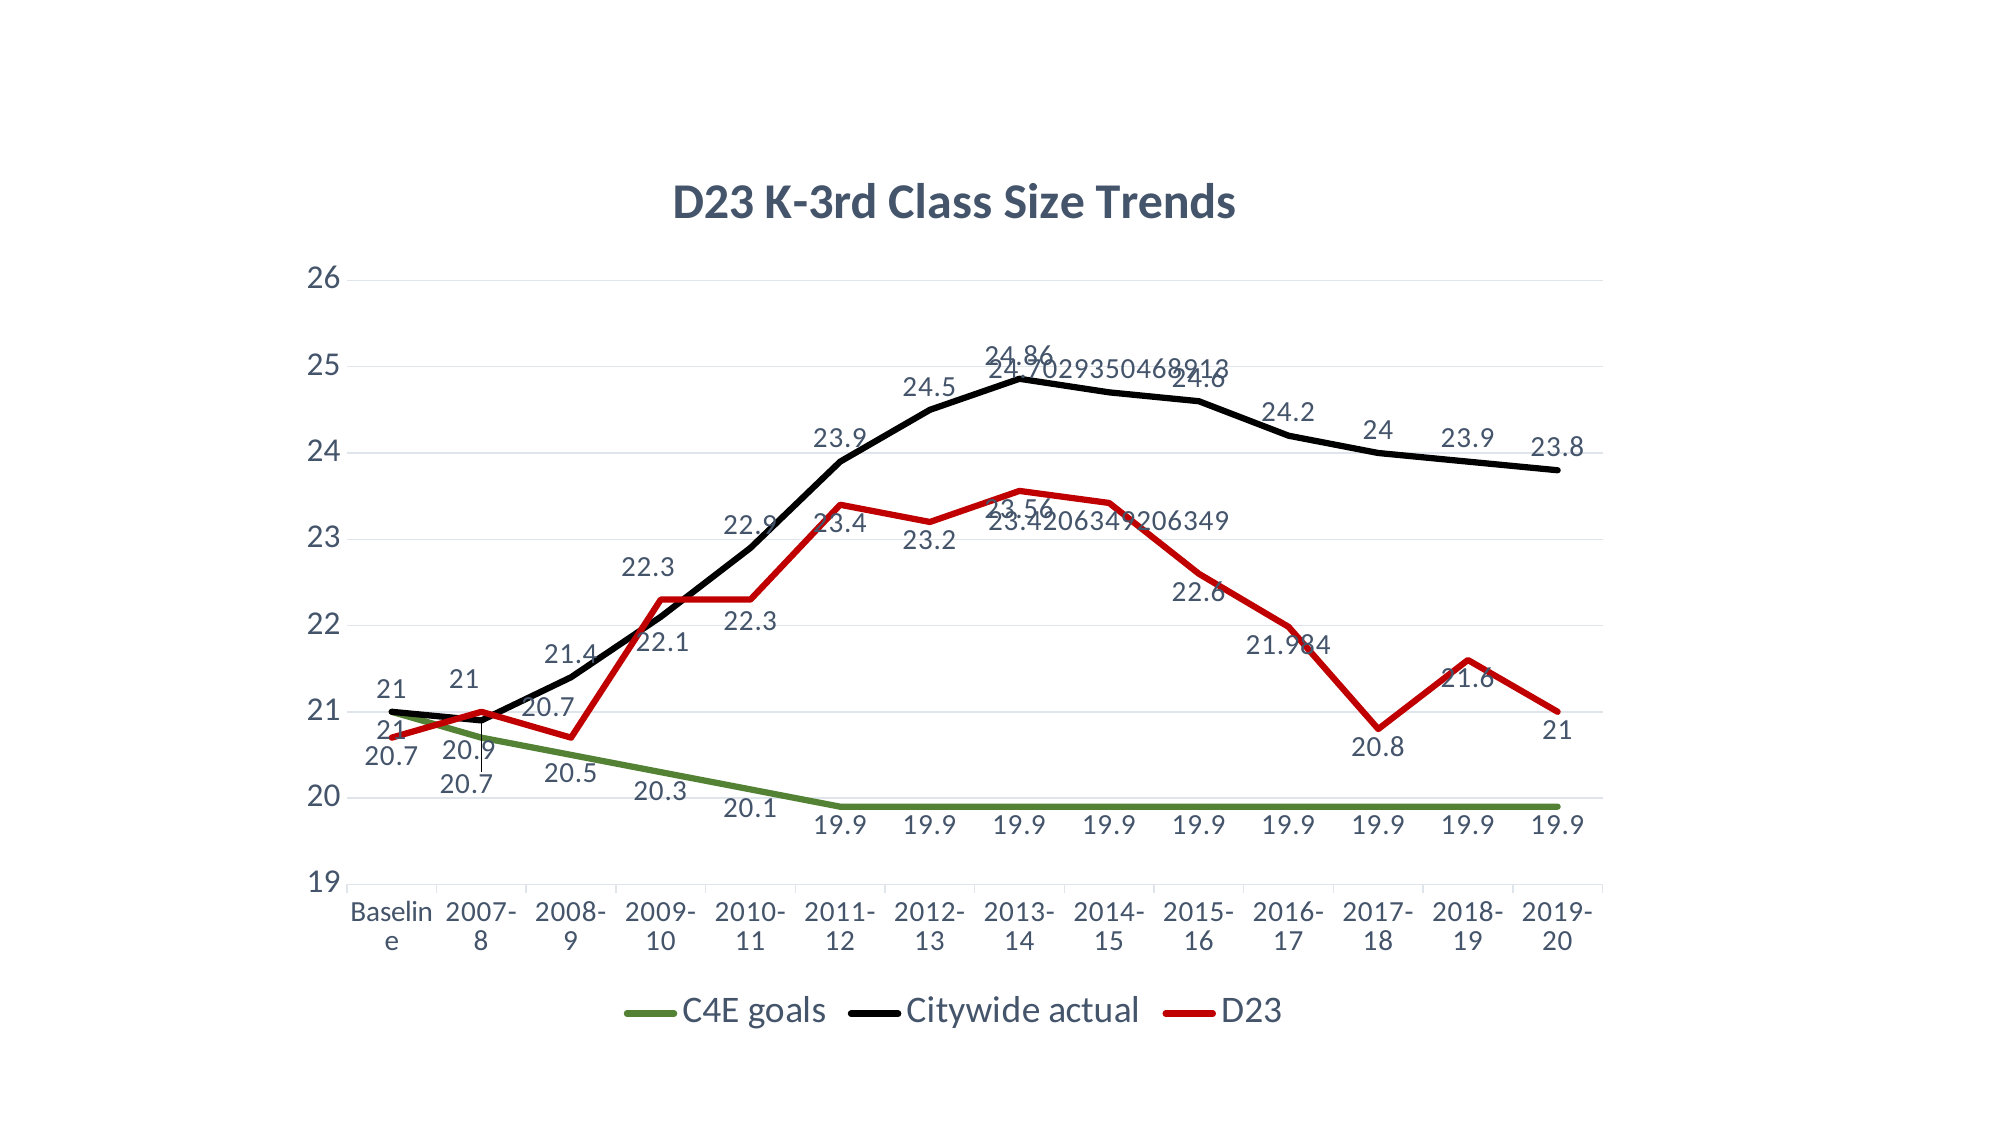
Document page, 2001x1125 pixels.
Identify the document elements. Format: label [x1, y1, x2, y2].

chart [279, 139, 1630, 1040]
